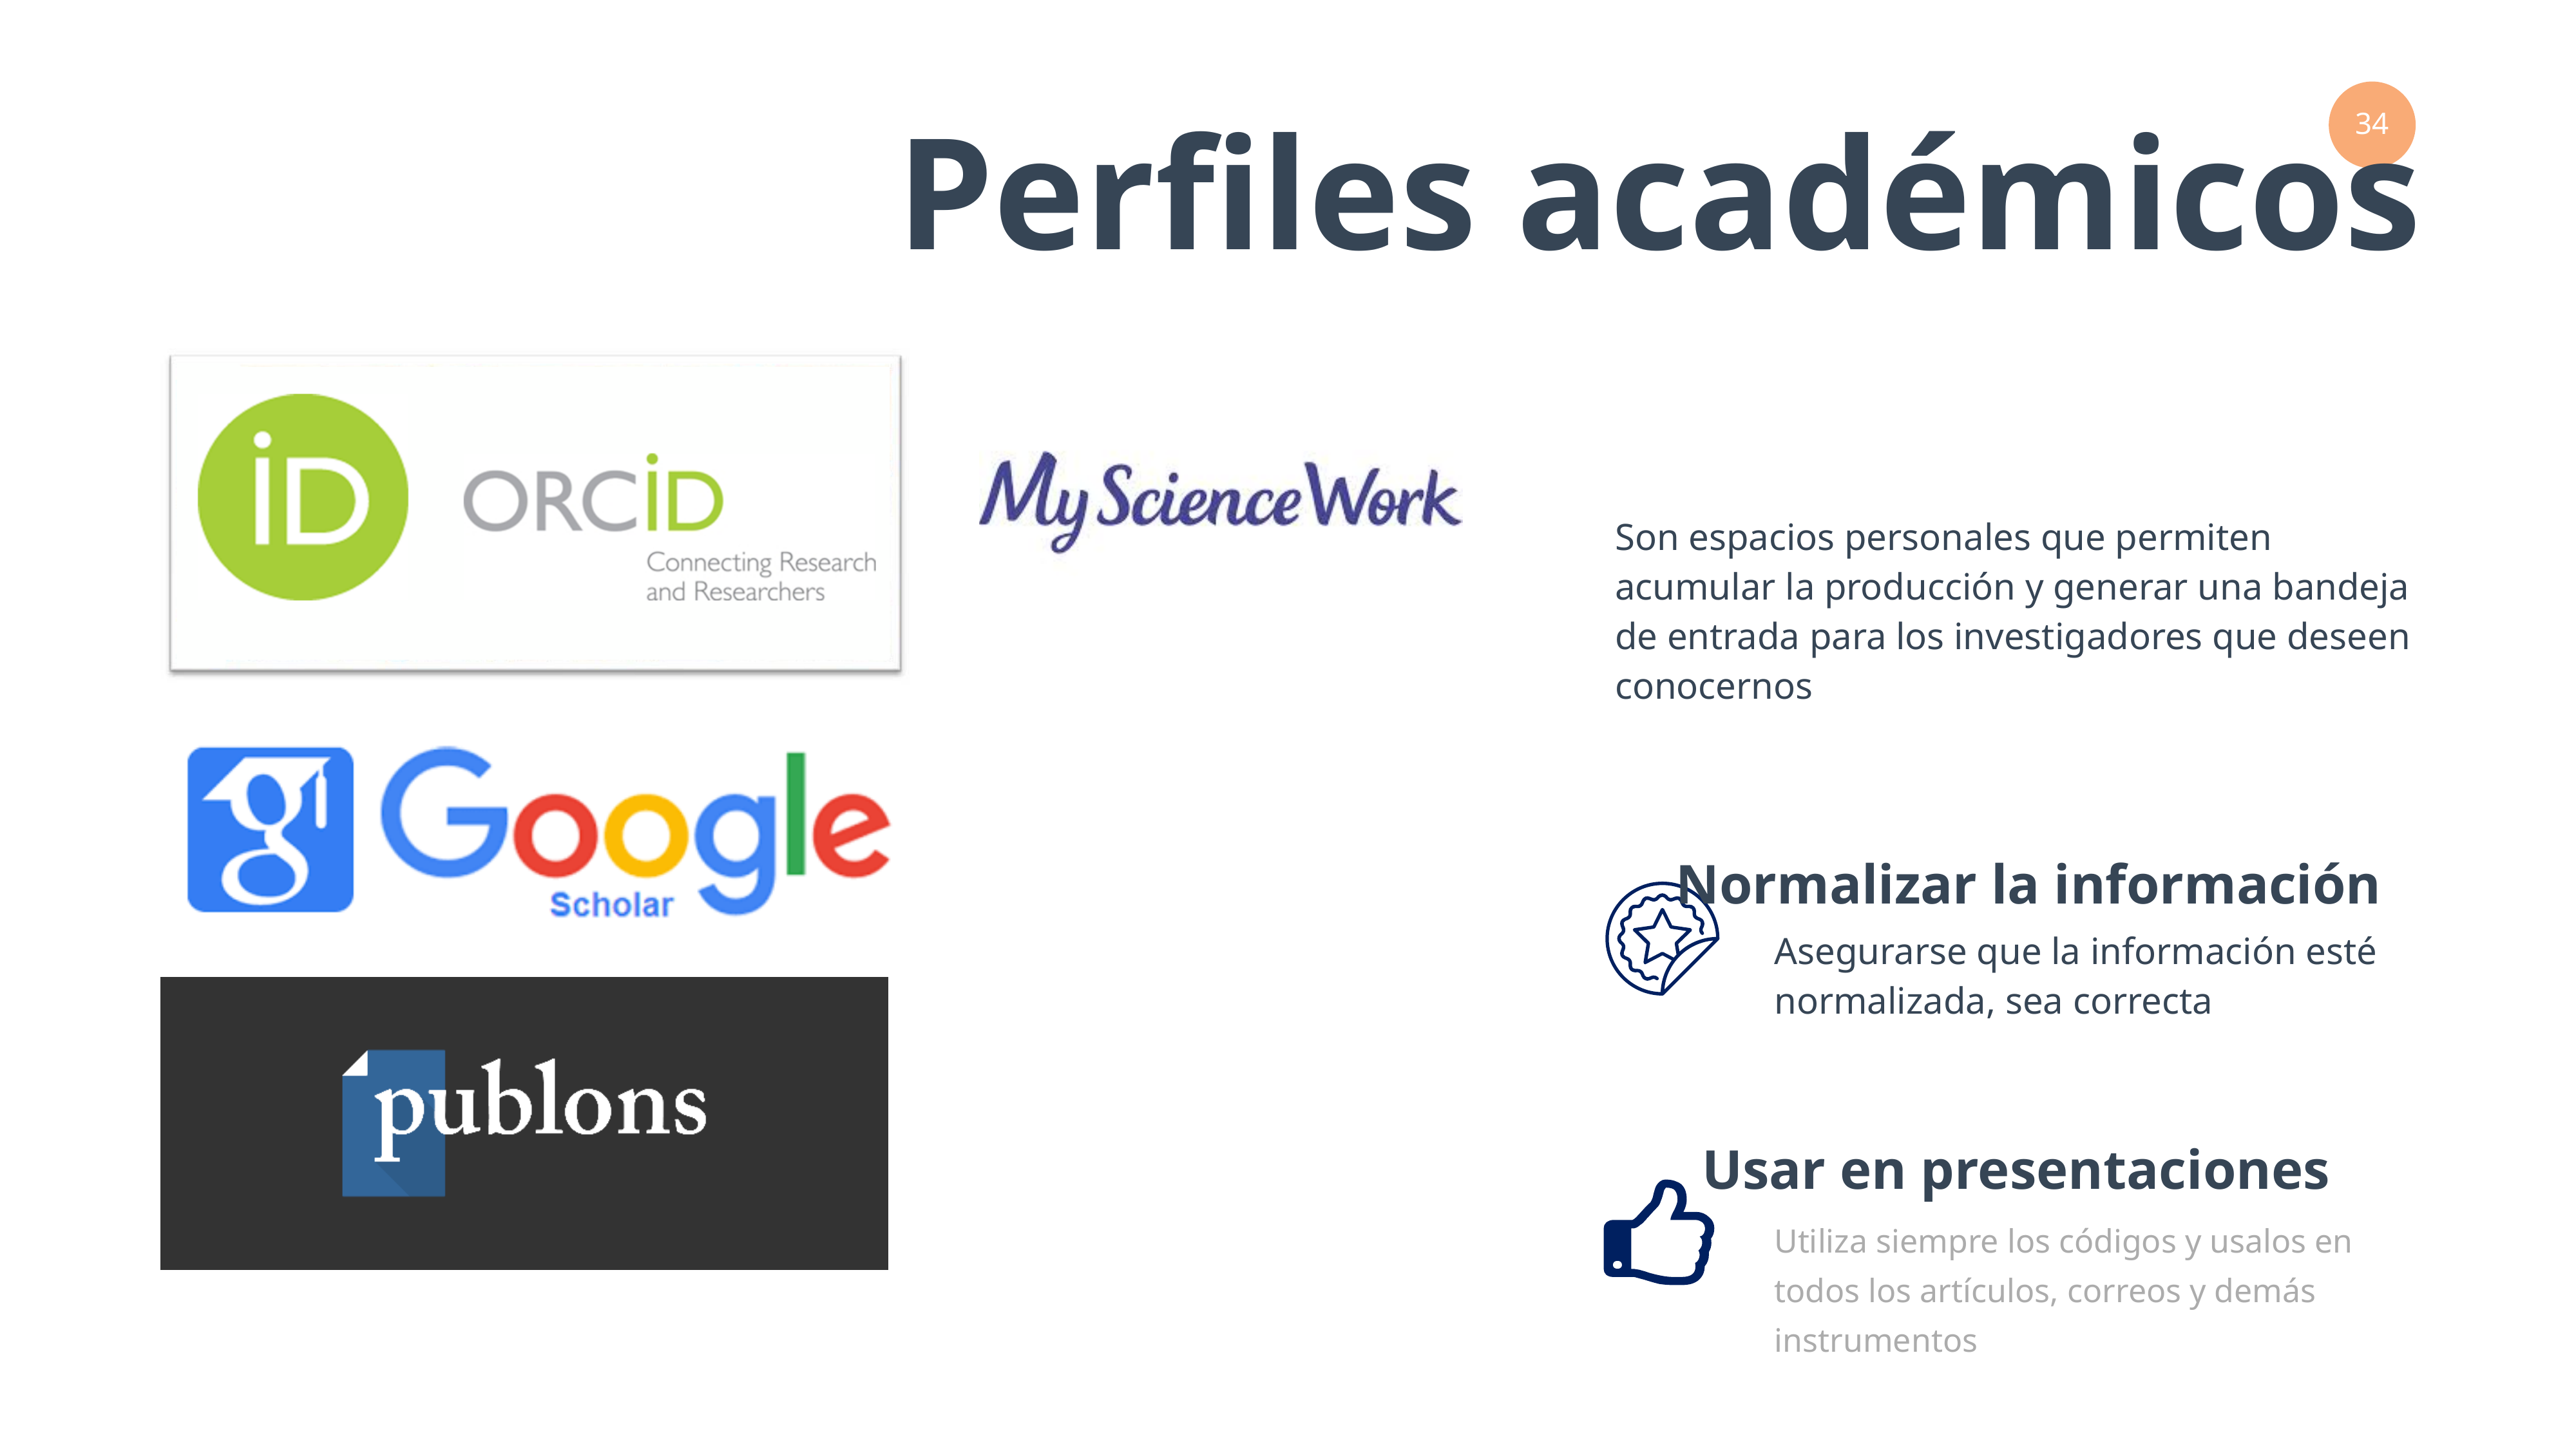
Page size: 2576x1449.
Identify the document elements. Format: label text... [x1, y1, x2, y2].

picture [160, 977, 888, 1270]
text_box Perfiles académicos [887, 90, 2431, 285]
text_box Utiliza siempre los códigos y usalos en todos los artículos, correos y demás instrumentos [1764, 1205, 2416, 1364]
text_box [1603, 1179, 1715, 1285]
text_box Asegurarse que la información esté normalizada, sea correcta [1764, 917, 2416, 1027]
text_box Normalizar la información [1666, 845, 2392, 920]
text_box Son espacios personales que permiten acumular la producción y generar una bandeja de entrada para los investigadores que deseen conocernos [1605, 503, 2427, 712]
text_box [1605, 881, 1720, 996]
text_box Usar en presentaciones [1692, 1130, 2340, 1205]
picture [160, 348, 912, 685]
picture [979, 377, 1463, 629]
picture [160, 725, 912, 938]
